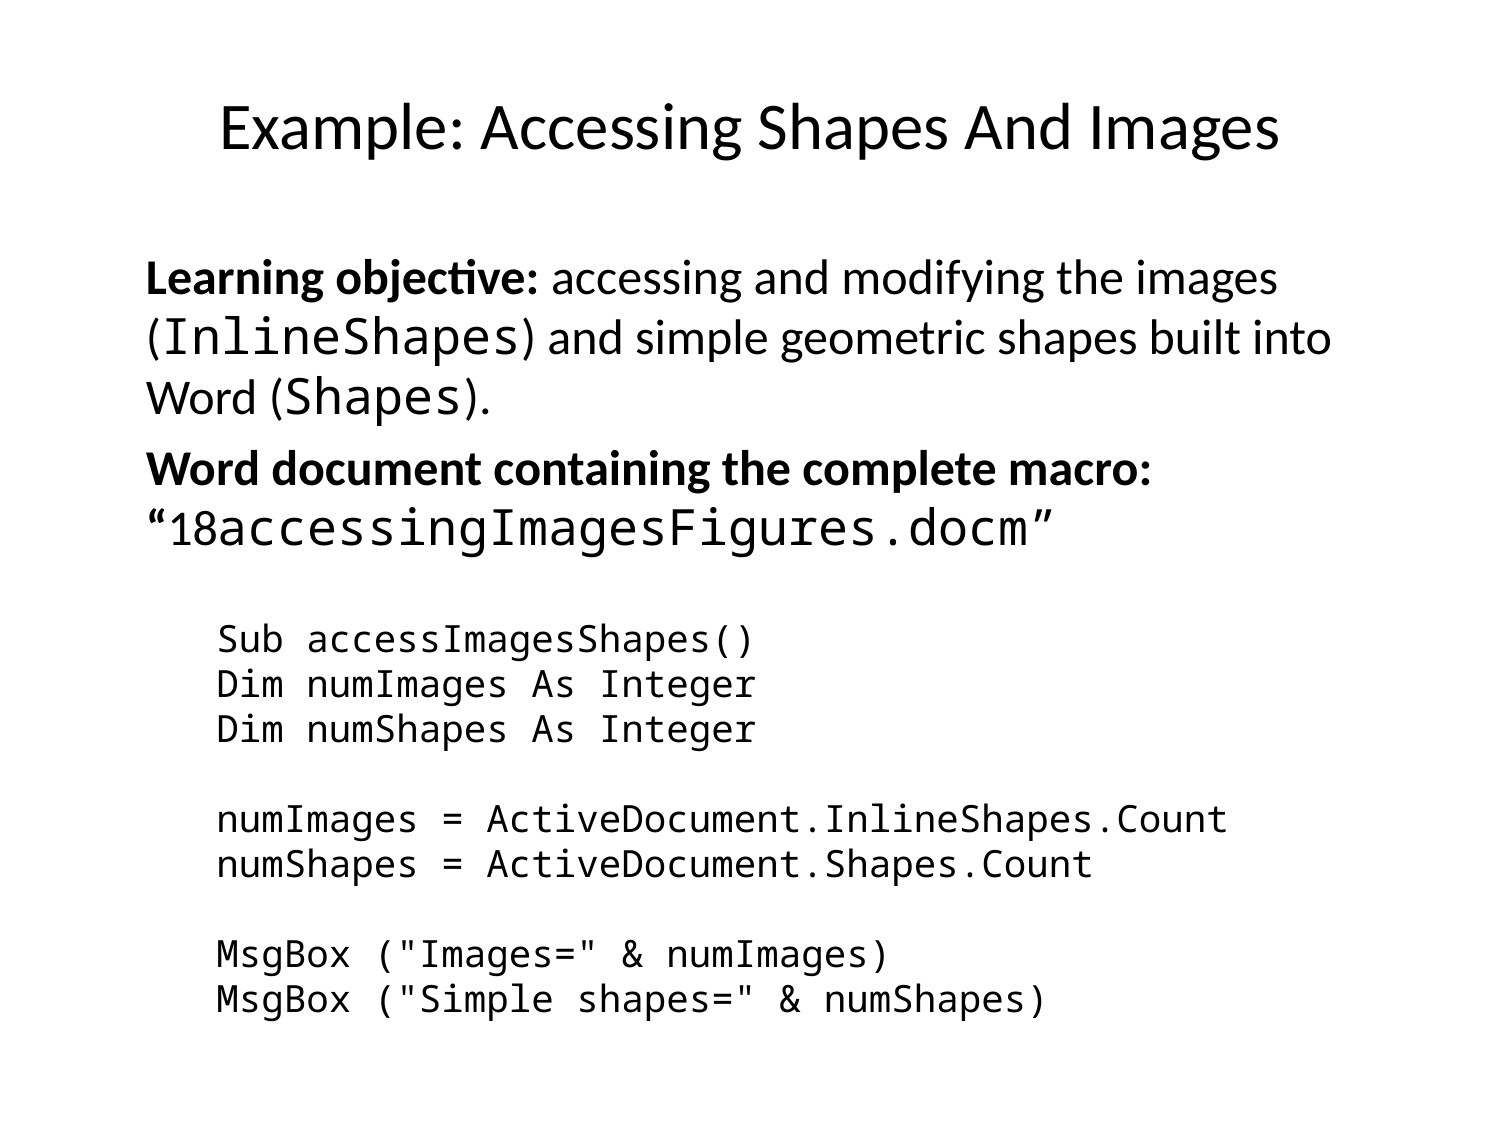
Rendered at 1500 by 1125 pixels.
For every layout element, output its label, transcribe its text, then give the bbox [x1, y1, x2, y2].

list Learning objective: accessing and modifying the images (InlineShapes) and simple geometric shapes built into Word (Shapes). Word document containing the complete macro: “18accessingImagesFigures.docm” Sub accessImagesShapes() Dim numImages As Integer Dim numShapes As Integer numImages = ActiveDocument.InlineShapes.Count numShapes = ActiveDocument.Shapes.Count MsgBox ("Images=" & numImages) MsgBox ("Simple shapes=" & numShapes) [75, 237, 1425, 1063]
title Example: Accessing Shapes And Images [75, 45, 1425, 200]
